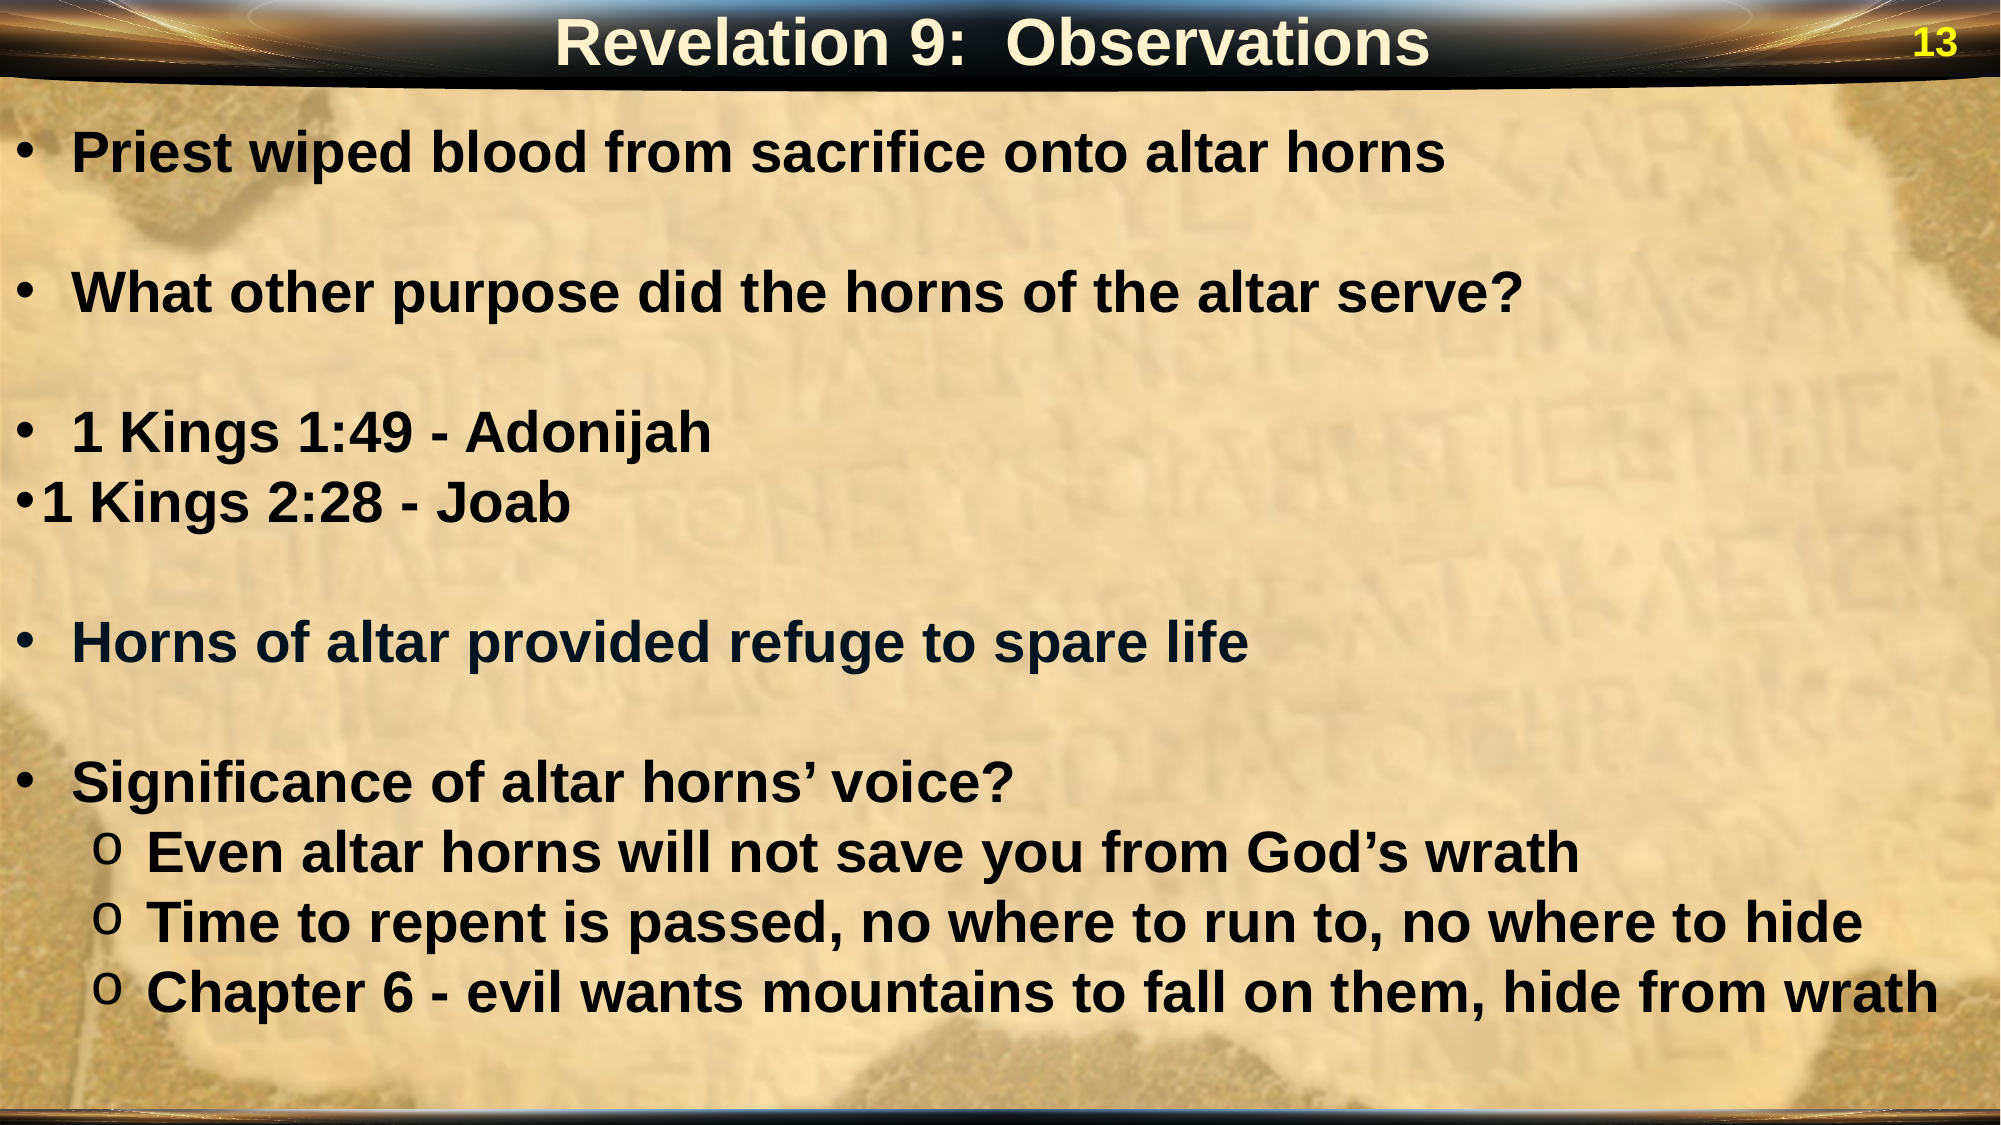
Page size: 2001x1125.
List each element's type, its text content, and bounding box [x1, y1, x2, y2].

text_box Priest wiped blood from sacrifice onto altar horns What other purpose did the horns of the altar serve? 1 Kings 1:49 - Adonijah 1 Kings 2:28 - Joab Horns of altar provided refuge to spare life Significance of altar horns’ voice? Even altar horns will not save you from God’s wrath Time to repent is passed, no where to run to, no where to hide Chapter 6 - evil wants mountains to fall on them, hide from wrath [0, 107, 1994, 1102]
text_box Revelation 9: Observations [0, 0, 1994, 88]
picture [0, 0, 2001, 1125]
